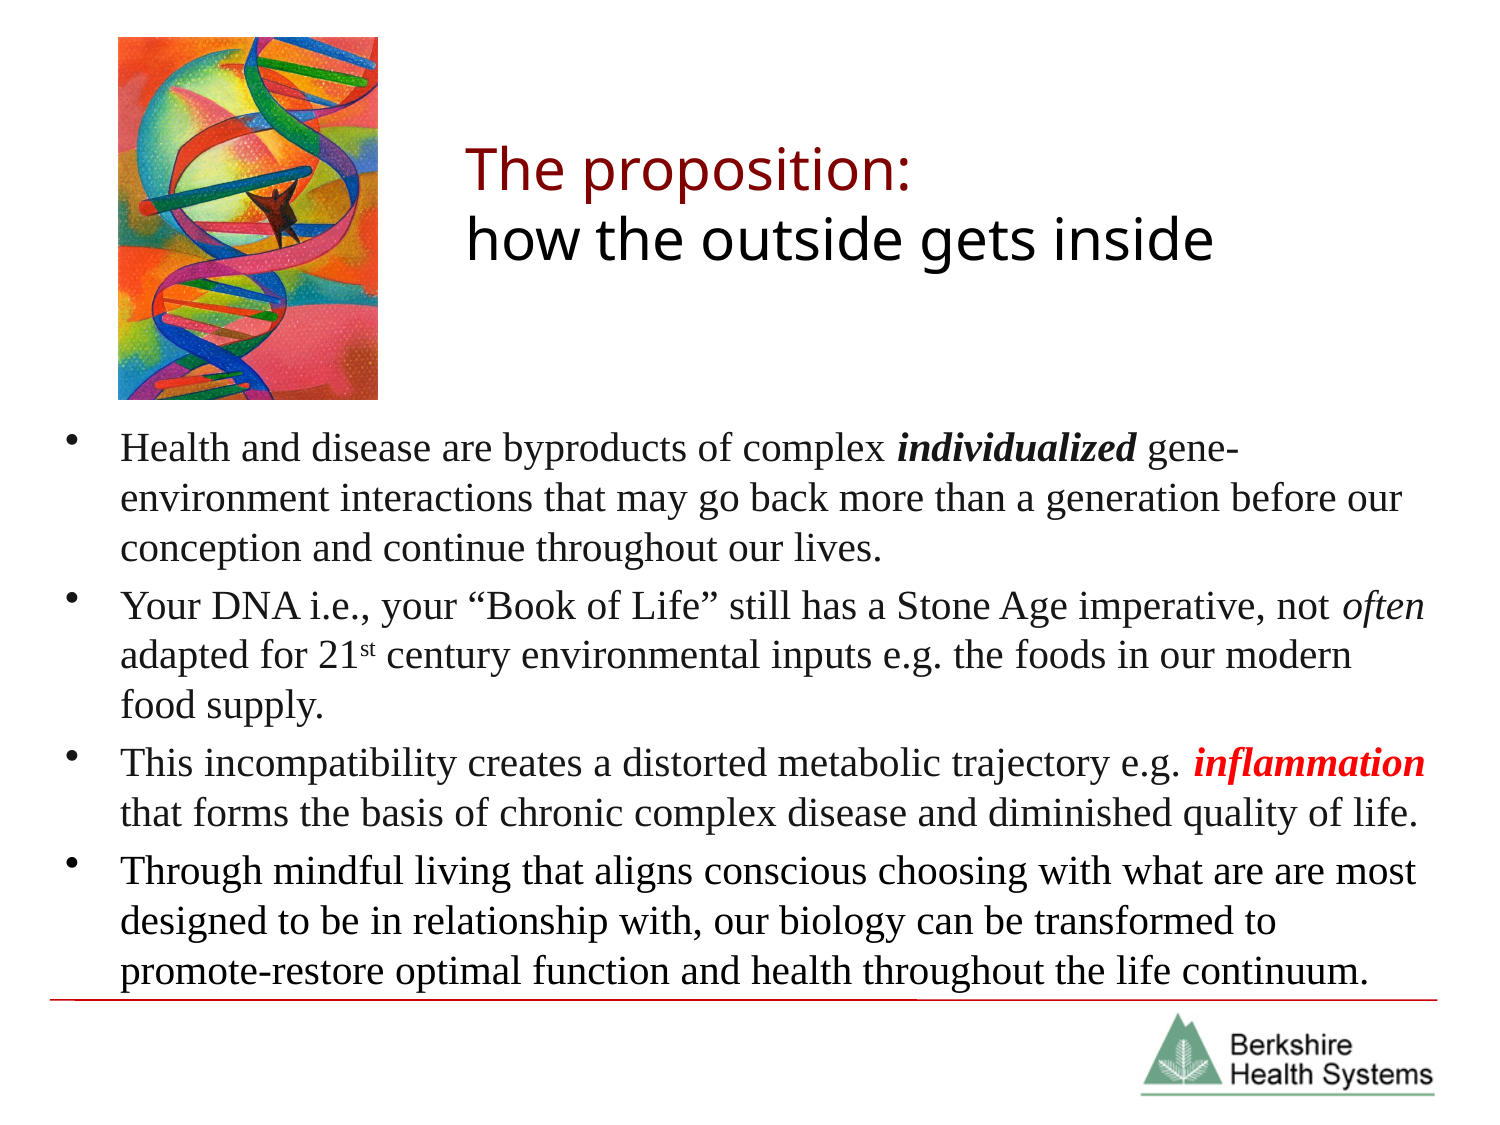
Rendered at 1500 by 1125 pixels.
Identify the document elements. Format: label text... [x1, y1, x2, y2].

picture [1137, 1013, 1444, 1104]
picture [118, 37, 378, 401]
list Health and disease are byproducts of complex individualized gene-environment interactions that may go back more than a generation before our conception and continue throughout our lives. Your DNA i.e., your “Book of Life” still has a Stone Age imperative, not often adapted for 21st century environmental inputs e.g. the foods in our modern food supply. This incompatibility creates a distorted metabolic trajectory e.g. inflammation that forms the basis of chronic complex disease and diminished quality of life. Through mindful living that aligns conscious choosing with what are are most designed to be in relationship with, our biology can be transformed to promote-restore optimal function and health throughout the life continuum. [50, 412, 1455, 1013]
title The proposition: how the outside gets inside [450, 125, 1309, 313]
